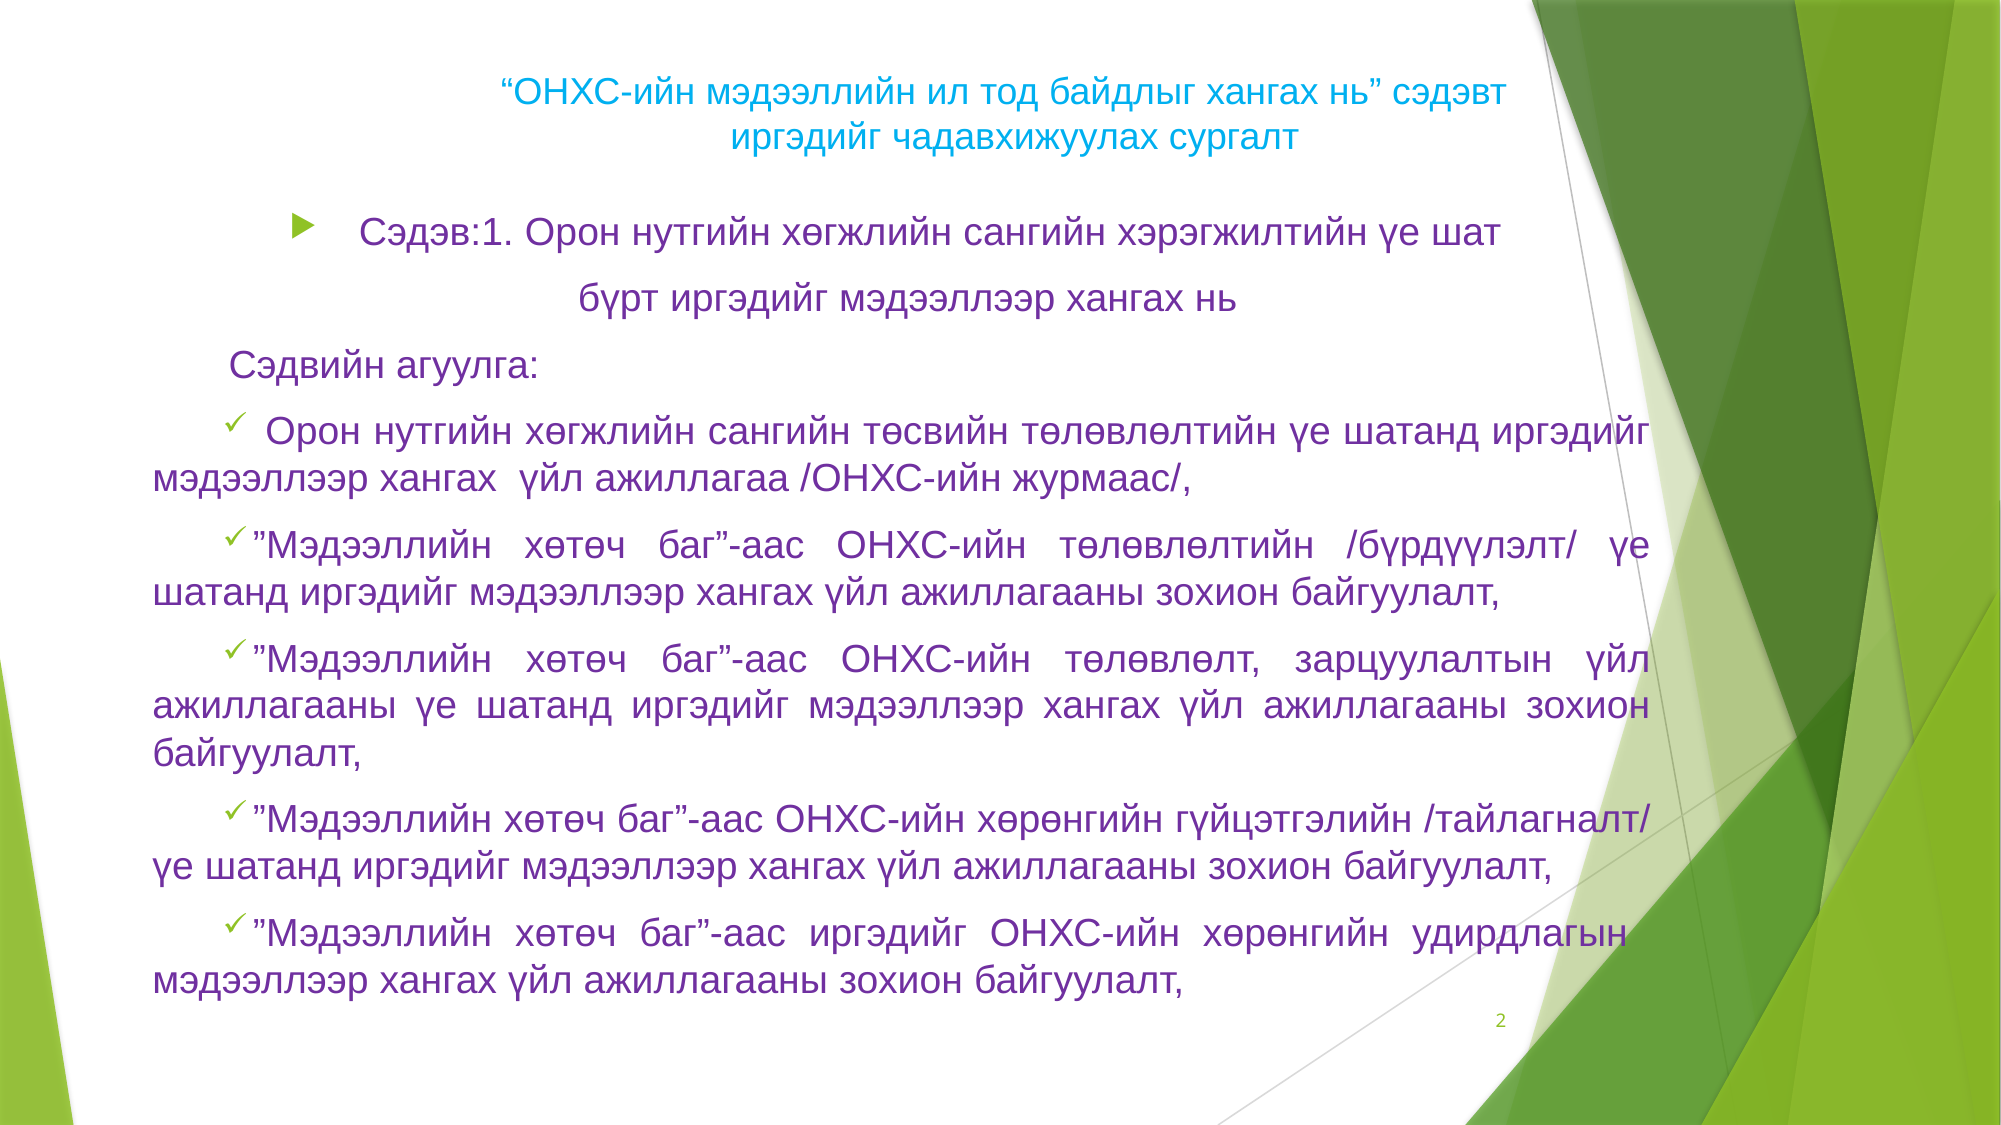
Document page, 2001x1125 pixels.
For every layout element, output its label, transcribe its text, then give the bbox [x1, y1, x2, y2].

title “ОНХС-ийн мэдээллийн ил тод байдлыг хангах нь” сэдэвт иргэдийг чадавхижуулах сургалт [167, 59, 1863, 166]
list Сэдэв:1. Орон нутгийн хөгжлийн сангийн хэрэгжилтийн үе шат бүрт иргэдийг мэдээллээр хангах нь Сэдвийн агуулга: Орон нутгийн хөгжлийн сангийн төсвийн төлөвлөлтийн үе шатанд иргэдийг мэдээллээр хангах үйл ажиллагаа /ОНХС-ийн журмаас/, ”Мэдээллийн хөтөч баг”-аас ОНХС-ийн төлөвлөлтийн /бүрдүүлэлт/ үе шатанд иргэдийг мэдээллээр хангах үйл ажиллагааны зохион байгуулалт, ”Мэдээллийн хөтөч баг”-аас ОНХС-ийн төлөвлөлт, зарцуулалтын үйл ажиллагааны үе шатанд иргэдийг мэдээллээр хангах үйл ажиллагааны зохион байгуулалт, ”Мэдээллийн хөтөч баг”-аас ОНХС-ийн хөрөнгийн гүйцэтгэлийн /тайлагналт/ үе шатанд иргэдийг мэдээллээр хангах үйл ажиллагааны зохион байгуулалт, ”Мэдээллийн хөтөч баг”-аас иргэдийг ОНХС-ийн хөрөнгийн удирдлагын мэдээллээр хангах үйл ажиллагааны зохион байгуулалт, [137, 198, 1668, 1014]
slide_number 2 [1409, 991, 1522, 1051]
